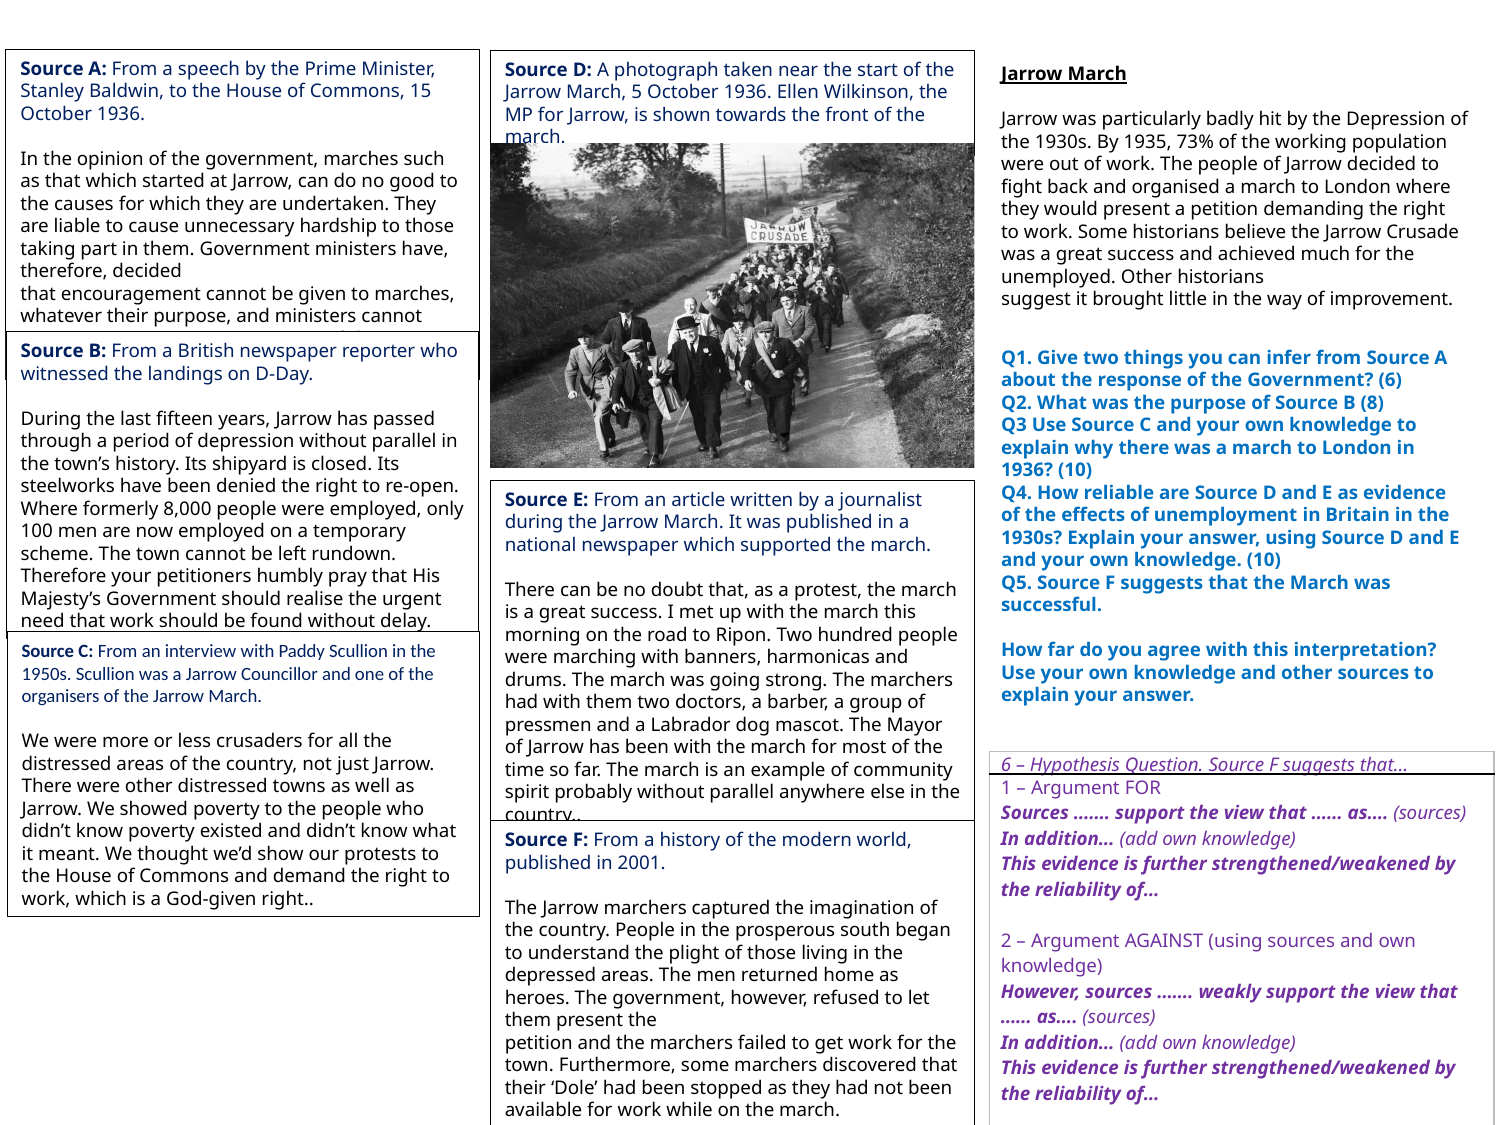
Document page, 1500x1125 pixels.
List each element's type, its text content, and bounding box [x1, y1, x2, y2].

text_box Q1. Give two things you can infer from Source A about the response of the Government? (6) Q2. What was the purpose of Source B (8) Q3 Use Source C and your own knowledge to explain why there was a march to London in 1936? (10) Q4. How reliable are Source D and E as evidence of the effects of unemployment in Britain in the 1930s? Explain your answer, using Source D and E and your own knowledge. (10) Q5. Source F suggests that the March was successful. How far do you agree with this interpretation? Use your own knowledge and other sources to explain your answer. [986, 338, 1483, 713]
table_cell 1 – Argument FOR Sources ……. support the view that …… as…. (sources) In addition… (add own knowledge) This evidence is further strengthened/weakened by the reliability of… 2 – Argument AGAINST (using sources and own knowledge) However, sources ……. weakly support the view that …… as…. (sources) In addition… (add own knowledge) This evidence is further strengthened/weakened by the reliability of… 3 – Overall I strongly/partially/weakly agree with the interpretation because…. [990, 775, 1493, 1125]
text_box Source B: From a British newspaper reporter who witnessed the landings on D-Day. During the last fifteen years, Jarrow has passed through a period of depression without parallel in the town’s history. Its shipyard is closed. Its steelworks have been denied the right to re-open. Where formerly 8,000 people were employed, only 100 men are now employed on a temporary scheme. The town cannot be left rundown. Therefore your petitioners humbly pray that His Majesty’s Government should realise the urgent need that work should be found without delay. [4, 329, 480, 641]
text_box Source C: From an interview with Paddy Scullion in the 1950s. Scullion was a Jarrow Councillor and one of the organisers of the Jarrow March. We were more or less crusaders for all the distressed areas of the country, not just Jarrow. There were other distressed towns as well as Jarrow. We showed poverty to the people who didn’t know poverty existed and didn’t know what it meant. We thought we’d show our protests to the House of Commons and demand the right to work, which is a God-given right.. [5, 629, 482, 918]
text_box Source F: From a history of the modern world, published in 2001. The Jarrow marchers captured the imagination of the country. People in the prosperous south began to understand the plight of those living in the depressed areas. The men returned home as heroes. The government, however, refused to let them present the petition and the marchers failed to get work for the town. Furthermore, some marchers discovered that their ‘Dole’ had been stopped as they had not been available for work while on the march. [488, 819, 977, 1125]
text_box Source D: A photograph taken near the start of the Jarrow March, 5 October 1936. Ellen Wilkinson, the MP for Jarrow, is shown towards the front of the march. [488, 48, 977, 143]
picture [489, 143, 975, 469]
table_header 6 – Hypothesis Question. Source F suggests that… [990, 752, 1493, 773]
text_box Source A: From a speech by the Prime Minister, Stanley Baldwin, to the House of Commons, 15 October 1936. In the opinion of the government, marches such as that which started at Jarrow, can do no good to the causes for which they are undertaken. They are liable to cause unnecessary hardship to those taking part in them. Government ministers have, therefore, decided that encouragement cannot be given to marches, whatever their purpose, and ministers cannot agree to meet any representatives of the marchers from Jarrow. [4, 47, 482, 381]
text_box Source E: From an article written by a journalist during the Jarrow March. It was published in a national newspaper which supported the march. There can be no doubt that, as a protest, the march is a great success. I met up with the march this morning on the road to Ripon. Two hundred people were marching with banners, harmonicas and drums. The march was going strong. The marchers had with them two doctors, a barber, a group of pressmen and a Labrador dog mascot. The Mayor of Jarrow has been with the march for most of the time so far. The march is an example of community spirit probably without parallel anywhere else in the country.. [488, 478, 977, 819]
text_box Jarrow March Jarrow was particularly badly hit by the Depression of the 1930s. By 1935, 73% of the working population were out of work. The people of Jarrow decided to fight back and organised a march to London where they would present a petition demanding the right to work. Some historians believe the Jarrow Crusade was a great success and achieved much for the unemployed. Other historians suggest it brought little in the way of improvement. [986, 54, 1483, 317]
